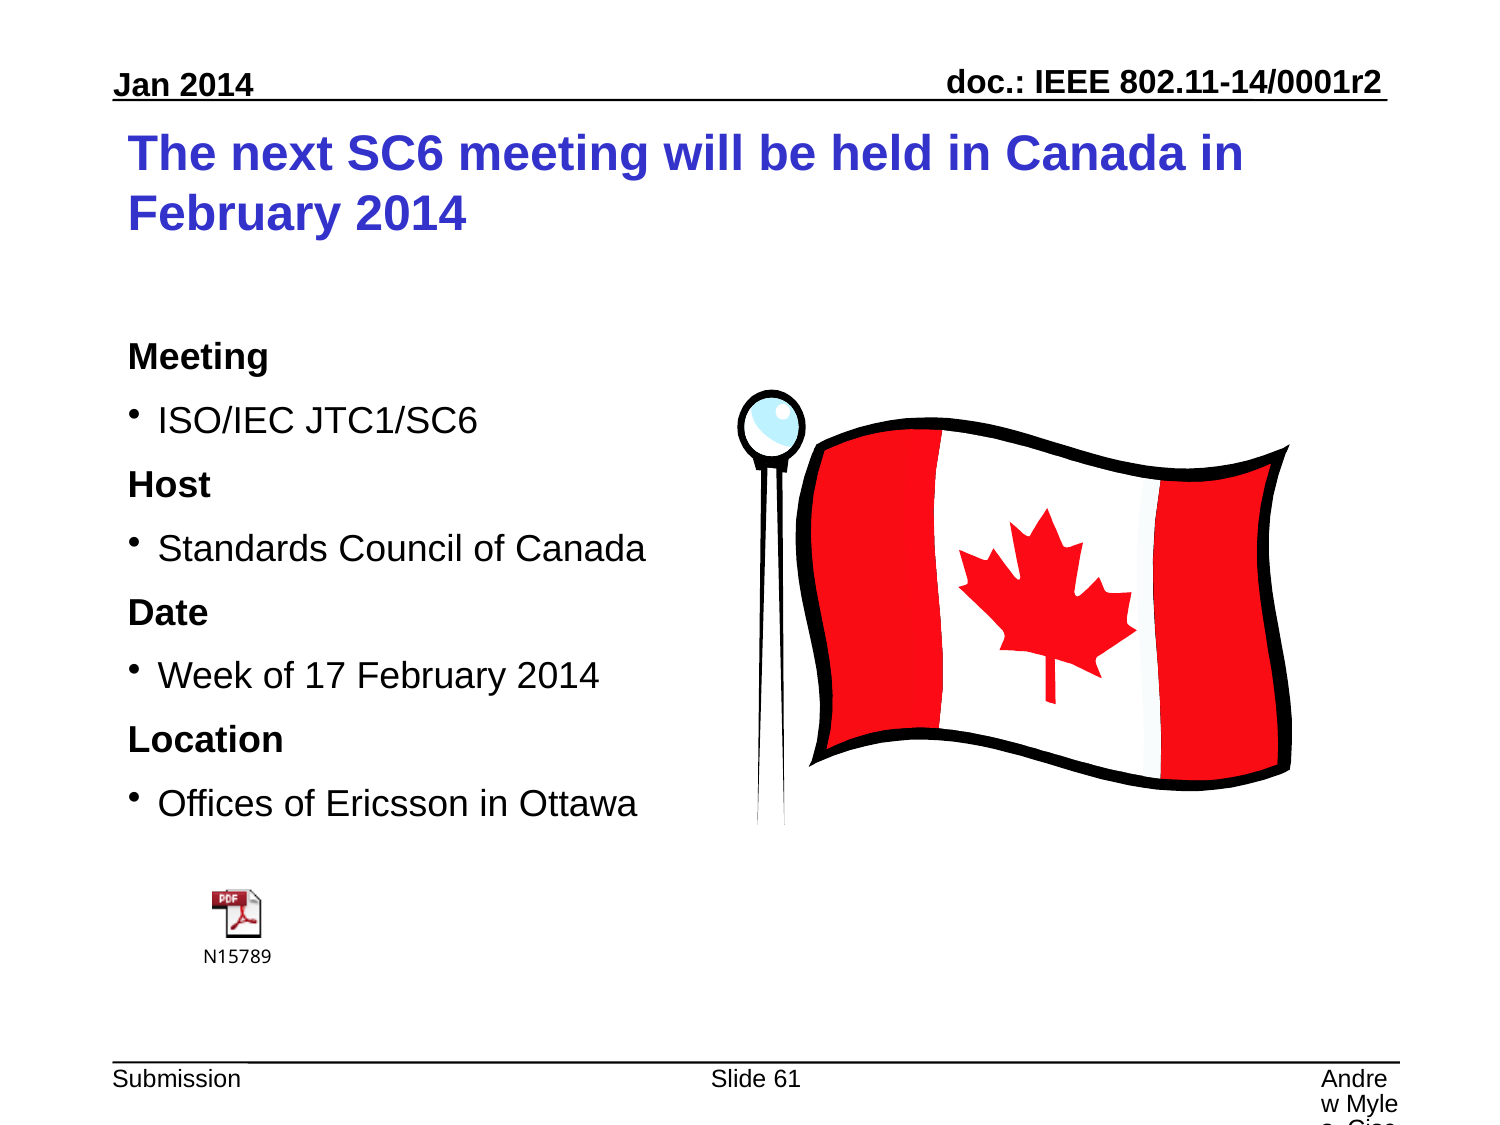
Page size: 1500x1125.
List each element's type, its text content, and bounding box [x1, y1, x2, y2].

picture [737, 389, 1293, 826]
title The next SC6 meeting will be held in Canada in February 2014 [112, 112, 1388, 288]
footer Andrew Myles, Cisco [1320, 1061, 1402, 1093]
list Meeting ISO/IEC JTC1/SC6 Host Standards Council of Canada Date Week of 17 February 2014 Location Offices of Ericsson in Ottawa [112, 324, 1388, 1000]
slide_number Slide 61 [709, 1061, 803, 1093]
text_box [162, 887, 313, 1015]
